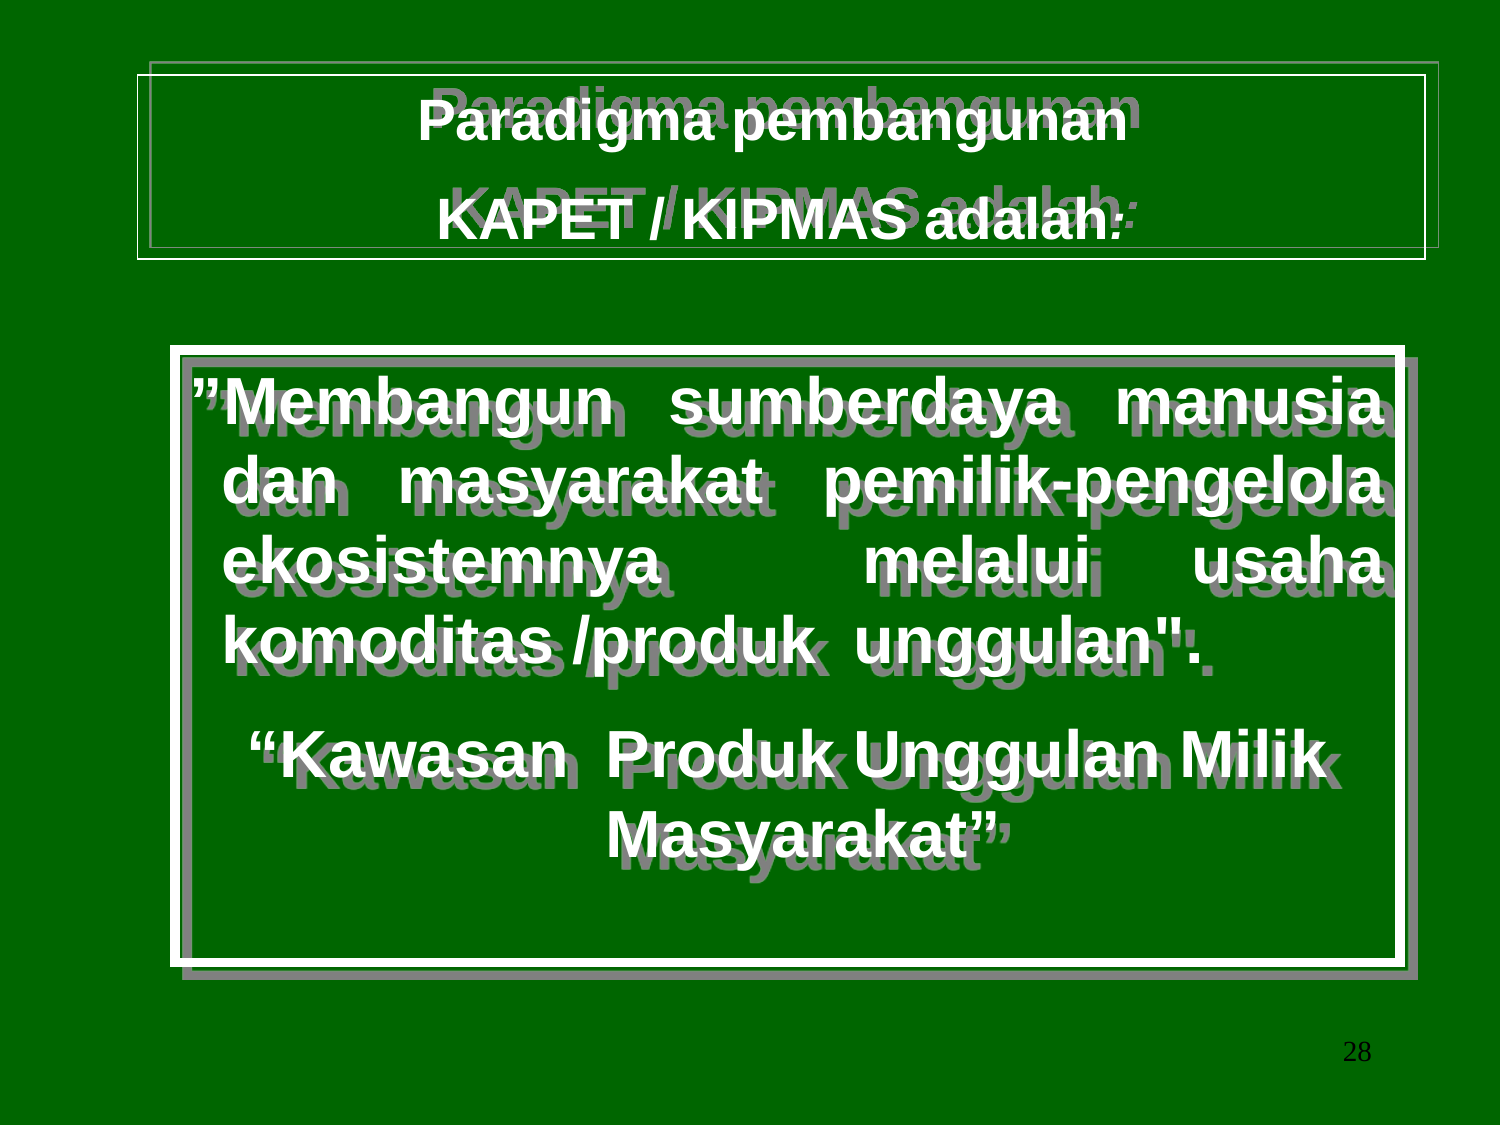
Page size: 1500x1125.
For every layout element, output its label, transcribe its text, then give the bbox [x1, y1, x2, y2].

slide_number 28 [1074, 1024, 1388, 1101]
text_box Paradigma pembangunan KAPET / KIPMAS adalah: [137, 74, 1425, 259]
text_box ”Membangun sumberdaya manusia dan masyarakat pemilik-pengelola ekosistemnya melalui usaha komoditas /produk unggulan". “Kawasan Produk Unggulan Milik Masyarakat” [174, 350, 1400, 963]
